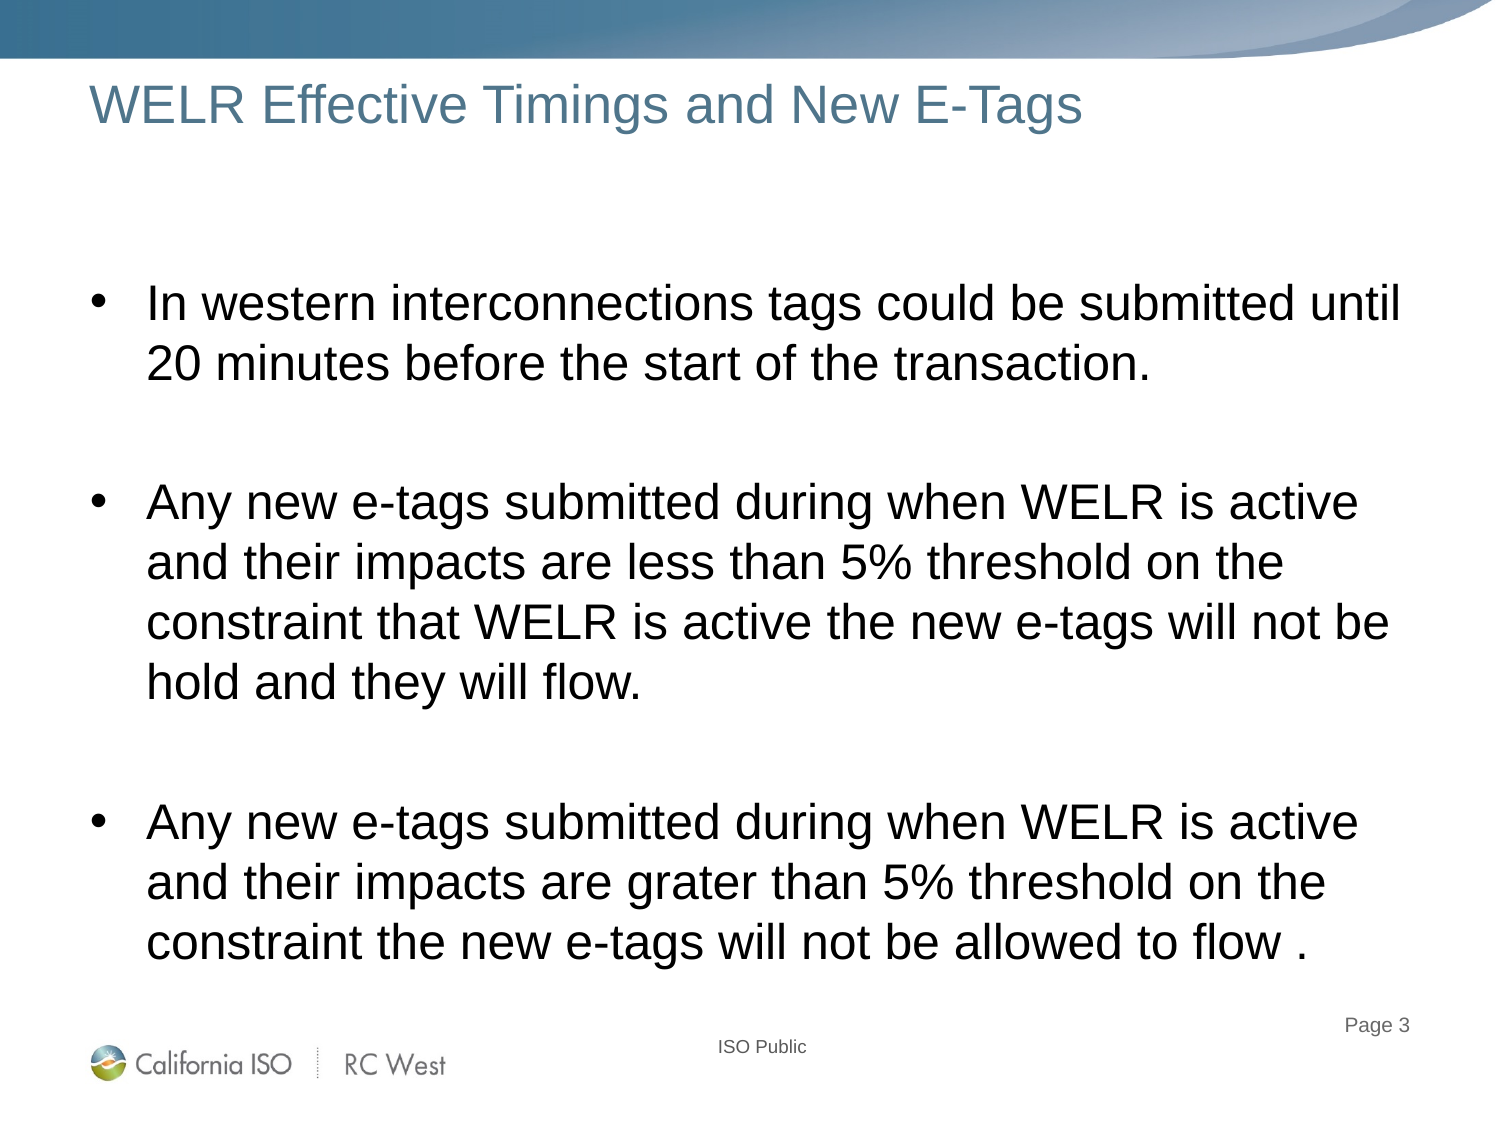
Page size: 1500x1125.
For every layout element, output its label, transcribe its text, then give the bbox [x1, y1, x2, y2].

title WELR Effective Timings and New E-Tags [75, 62, 1425, 250]
slide_number Page 3 [1074, 1004, 1425, 1064]
list In western interconnections tags could be submitted until 20 minutes before the start of the transaction. Any new e-tags submitted during when WELR is active and their impacts are less than 5% threshold on the constraint that WELR is active the new e-tags will not be hold and they will flow. Any new e-tags submitted during when WELR is active and their impacts are grater than 5% threshold on the constraint the new e-tags will not be allowed to flow . [75, 262, 1425, 975]
picture [85, 1039, 450, 1086]
picture [0, 0, 1500, 61]
